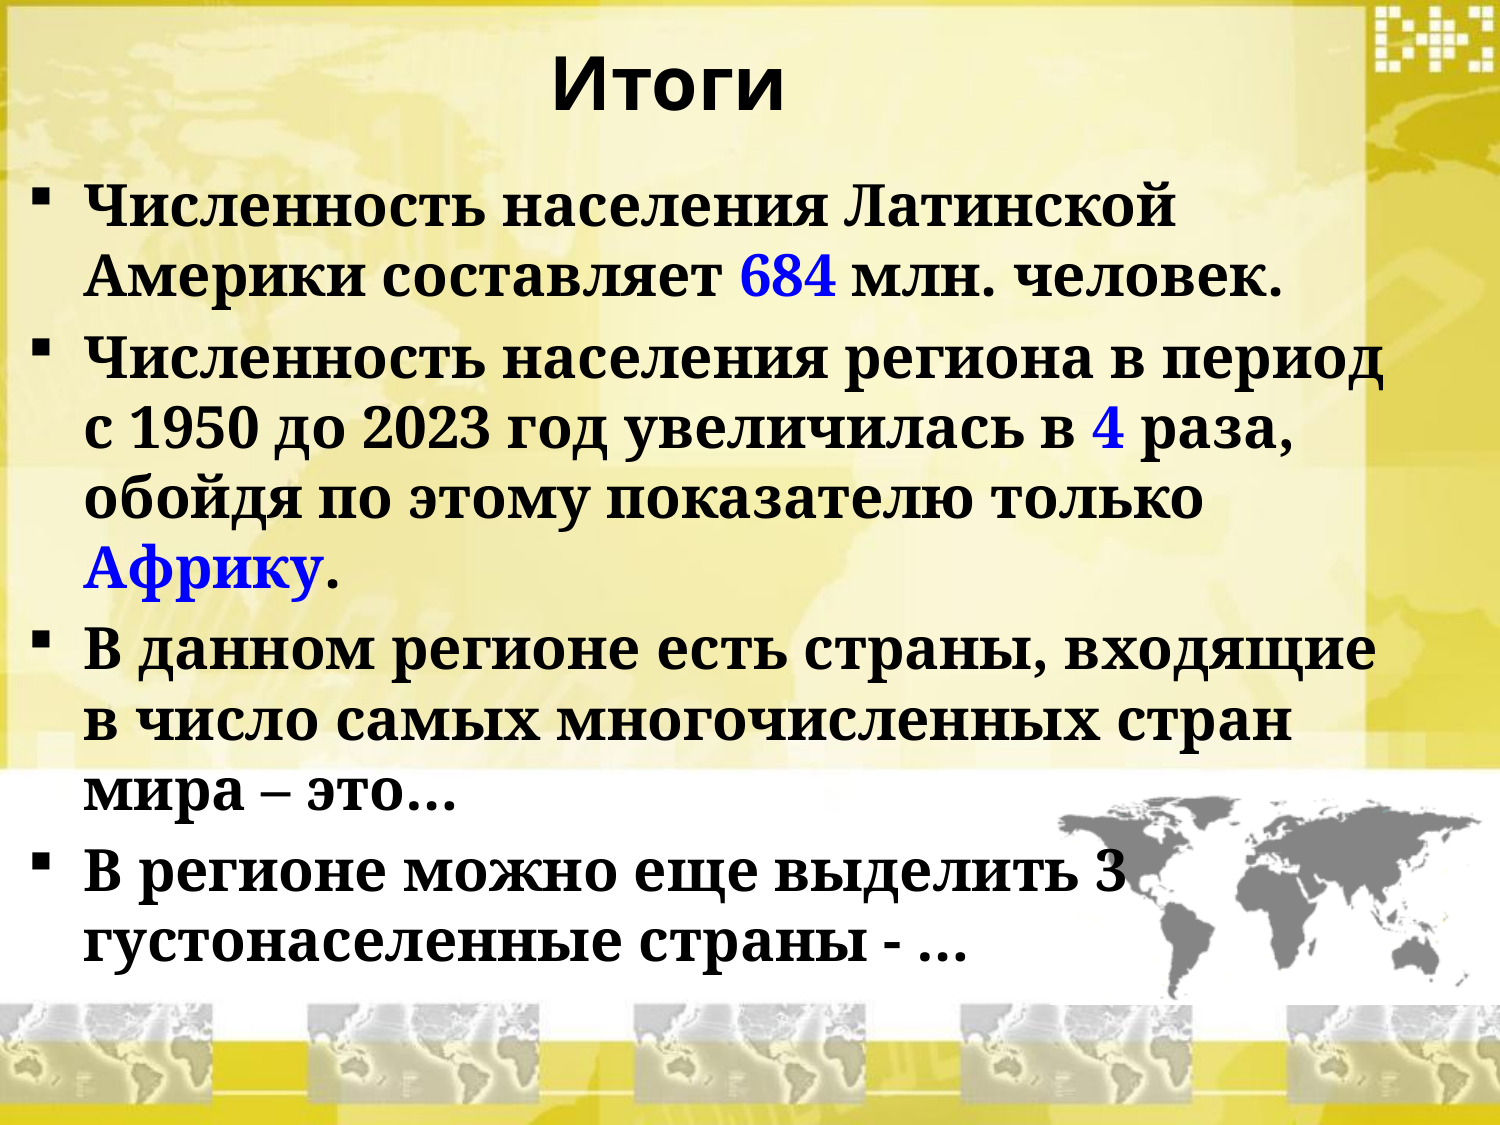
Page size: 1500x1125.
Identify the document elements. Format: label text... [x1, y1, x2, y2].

list Численность населения Латинской Америки составляет 684 млн. человек. Численность населения региона в период с 1950 до 2023 год увеличилась в 4 раза, обойдя по этому показателю только Африку. В данном регионе есть страны, входящие в число самых многочисленных стран мира – это… В регионе можно еще выделить 3 густонаселенные страны - … [12, 160, 1412, 1001]
title Итоги [0, 30, 1338, 132]
picture [0, 0, 1500, 1125]
